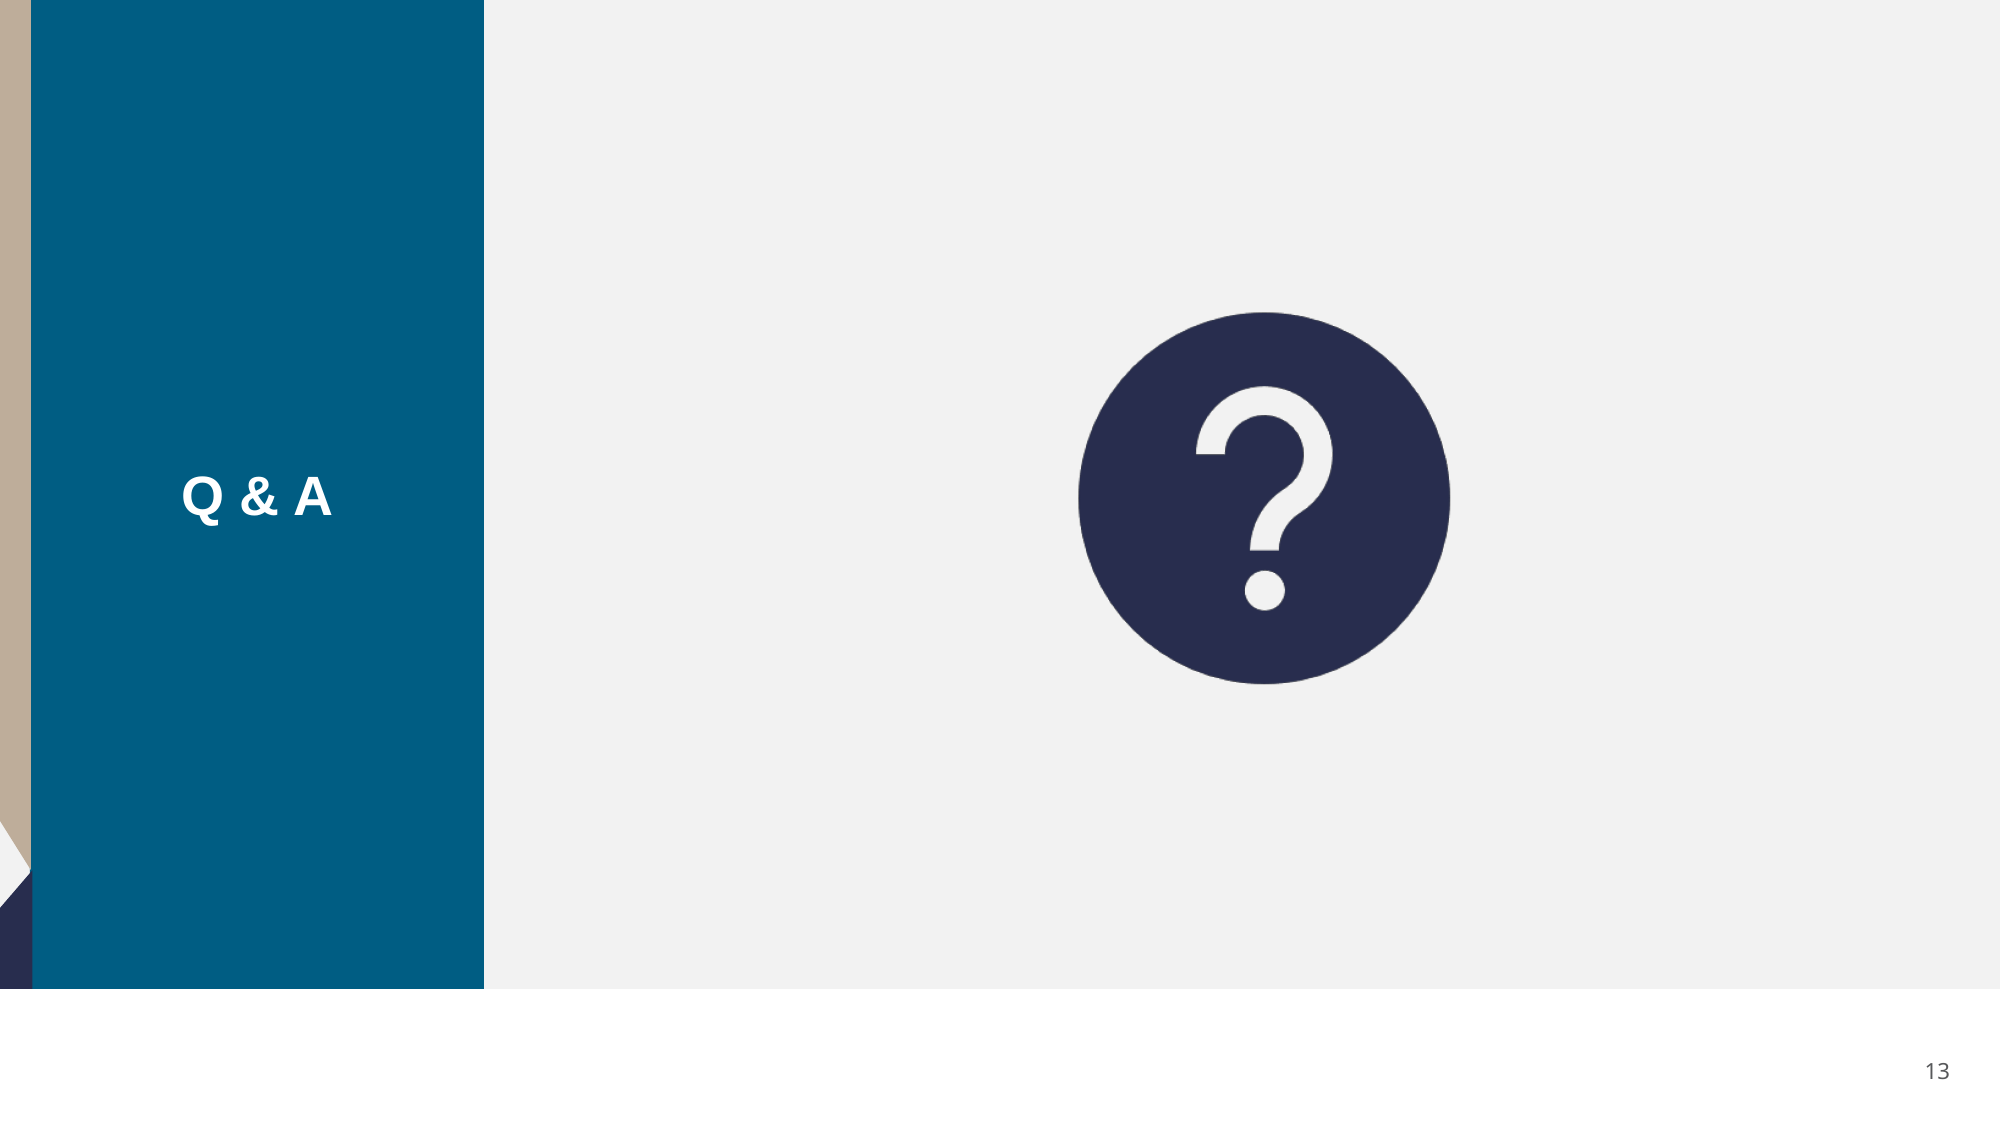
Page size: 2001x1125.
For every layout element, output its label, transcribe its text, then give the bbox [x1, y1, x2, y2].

picture [1030, 264, 1499, 733]
slide_number 13 [1875, 1038, 1950, 1108]
